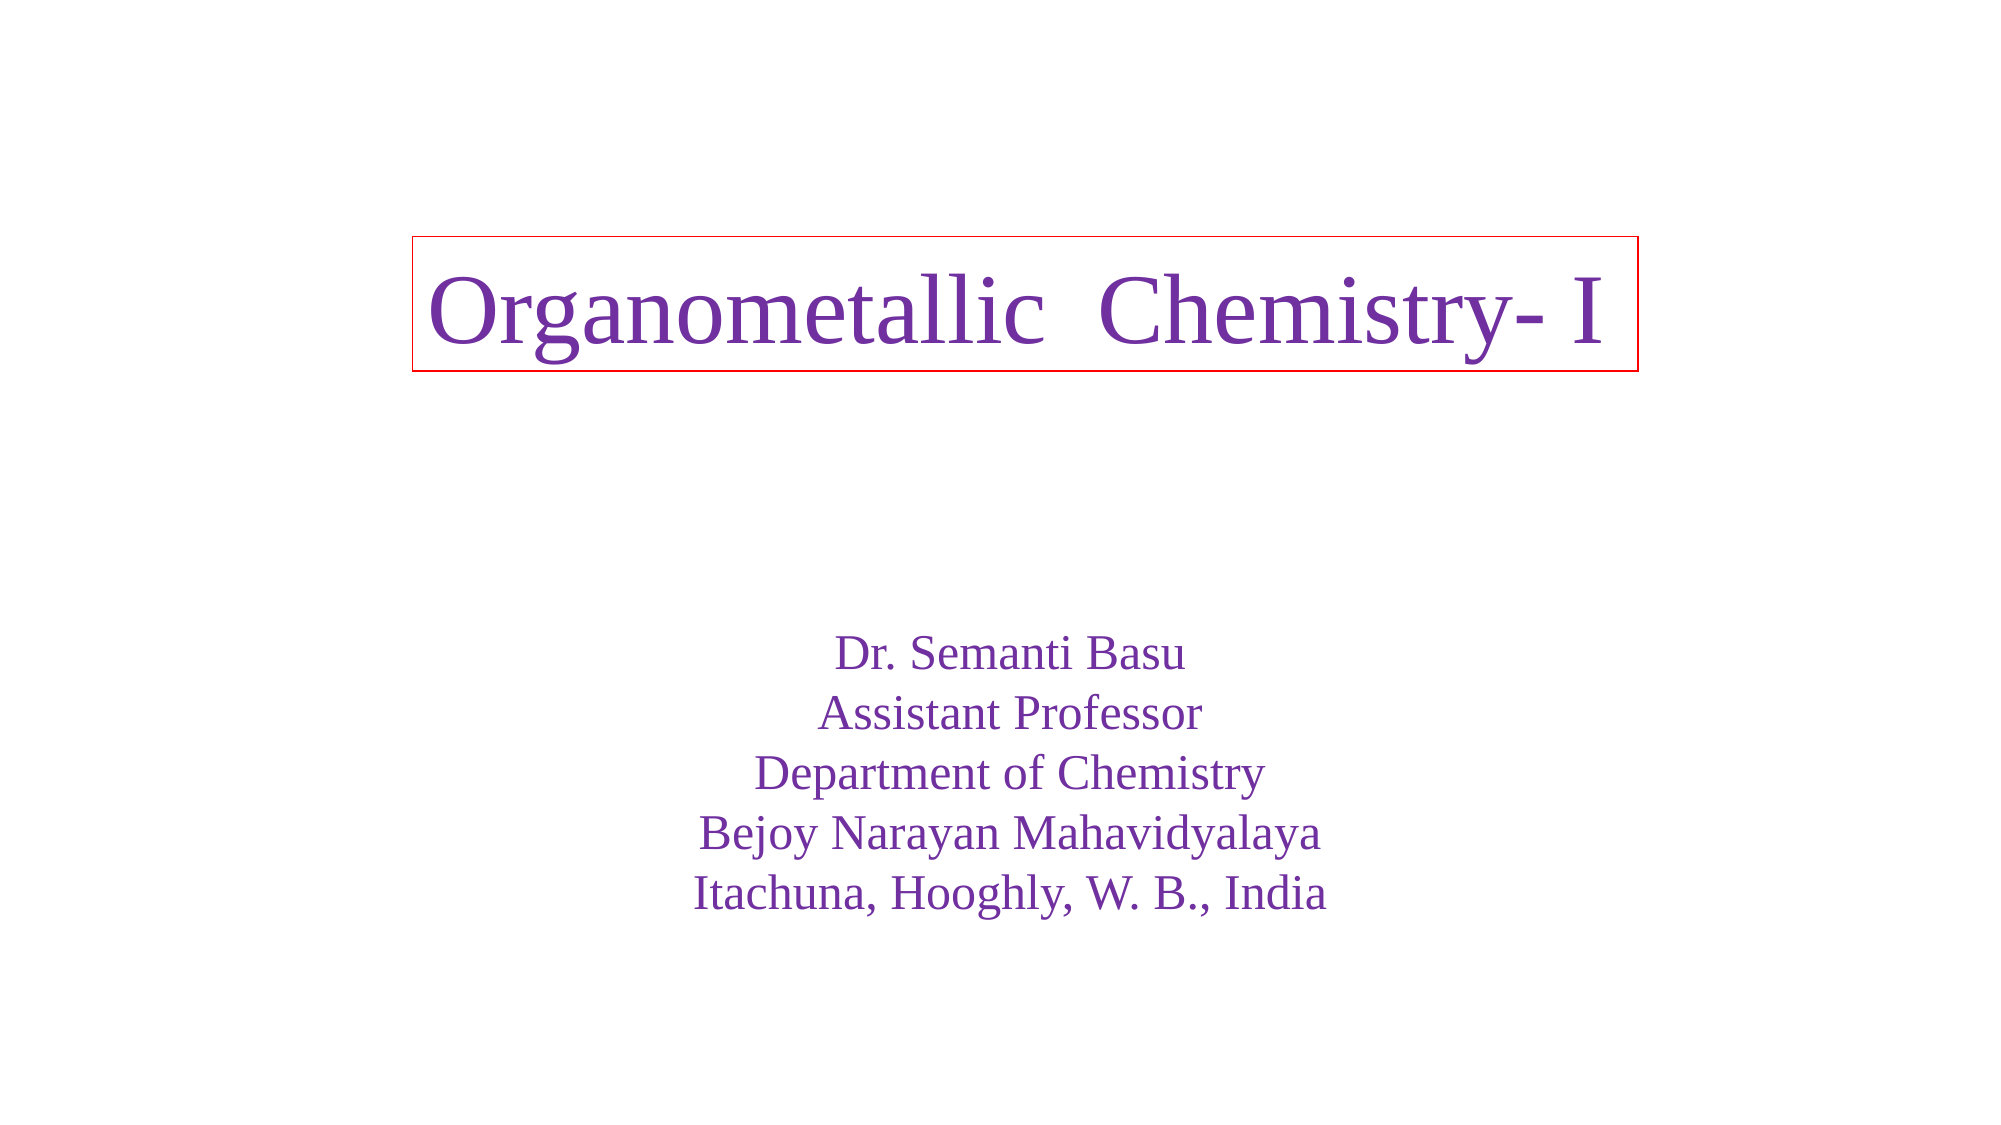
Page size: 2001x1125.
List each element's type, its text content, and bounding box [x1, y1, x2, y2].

text_box Organometallic Chemistry- I [412, 236, 1638, 372]
text_box Dr. Semanti Basu Assistant Professor Department of Chemistry Bejoy Narayan Mahavidyalaya Itachuna, Hooghly, W. B., India [640, 492, 1380, 928]
